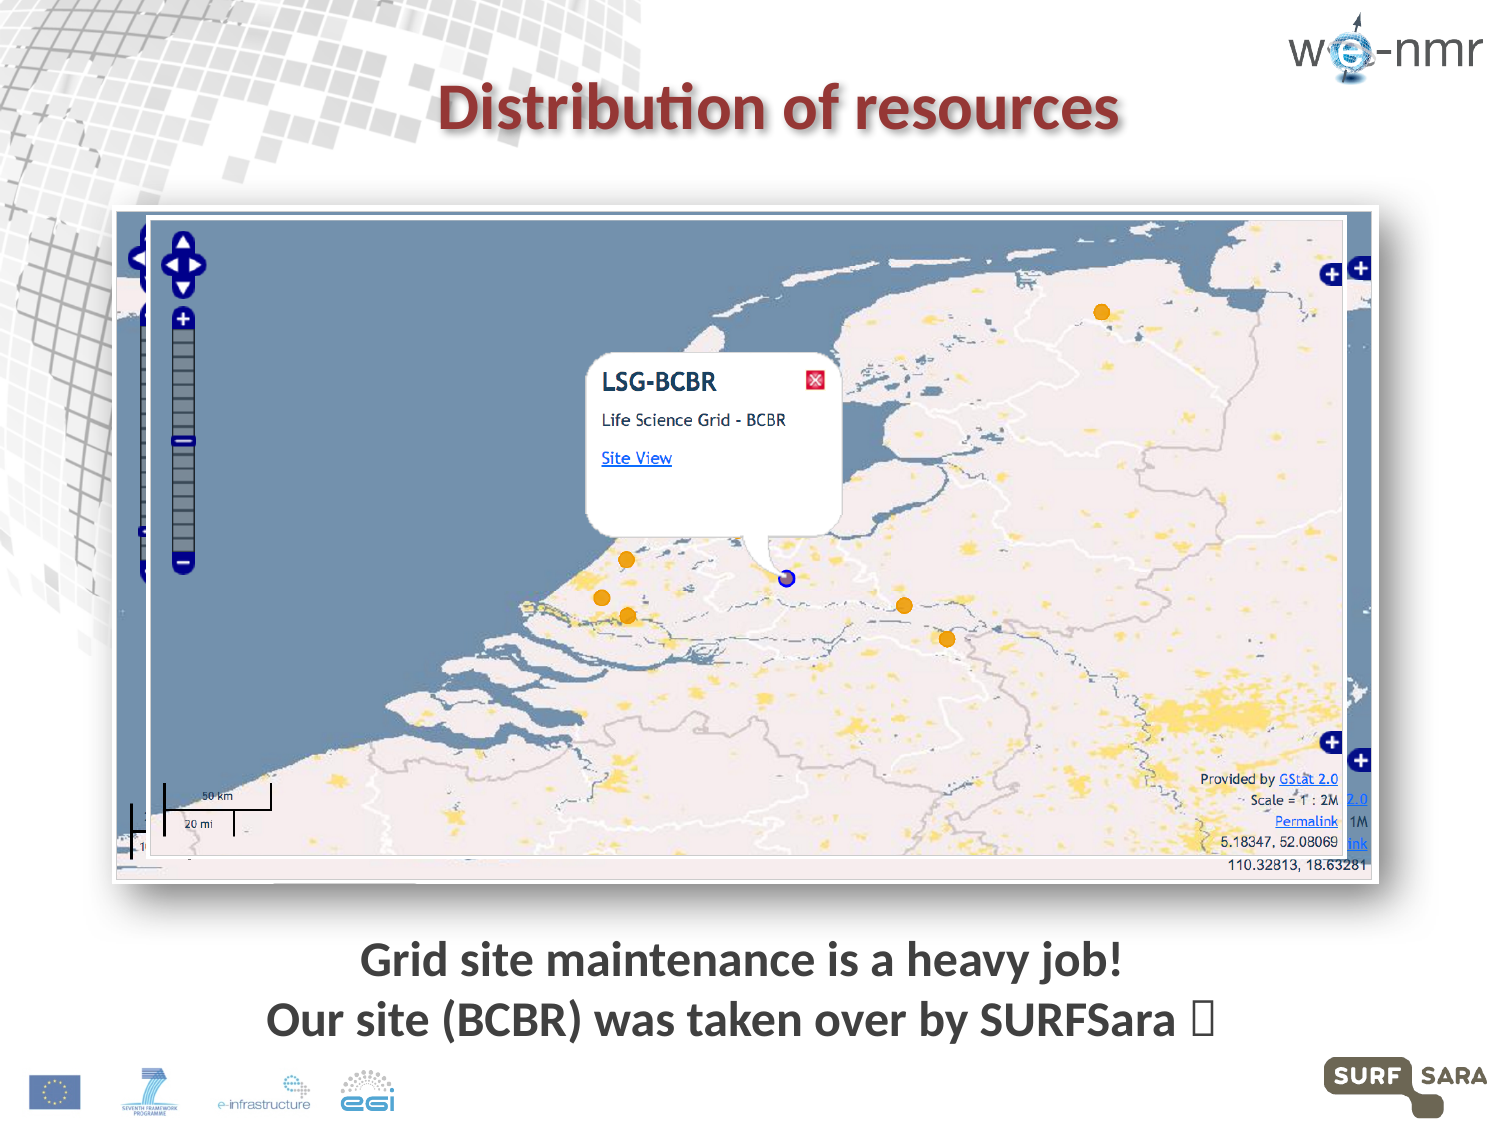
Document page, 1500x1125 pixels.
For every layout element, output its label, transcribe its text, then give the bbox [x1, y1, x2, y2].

picture [1287, 0, 1486, 89]
text_box Distribution of resources [100, 44, 1459, 162]
picture [146, 215, 1348, 859]
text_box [112, 204, 1379, 884]
text_box Grid site maintenance is a heavy job! Our site (BCBR) was taken over by SURFSara  [164, 932, 1321, 1099]
table_cell 70728 [339, 1099, 395, 1120]
table_cell 70728 [1323, 1056, 1487, 1119]
